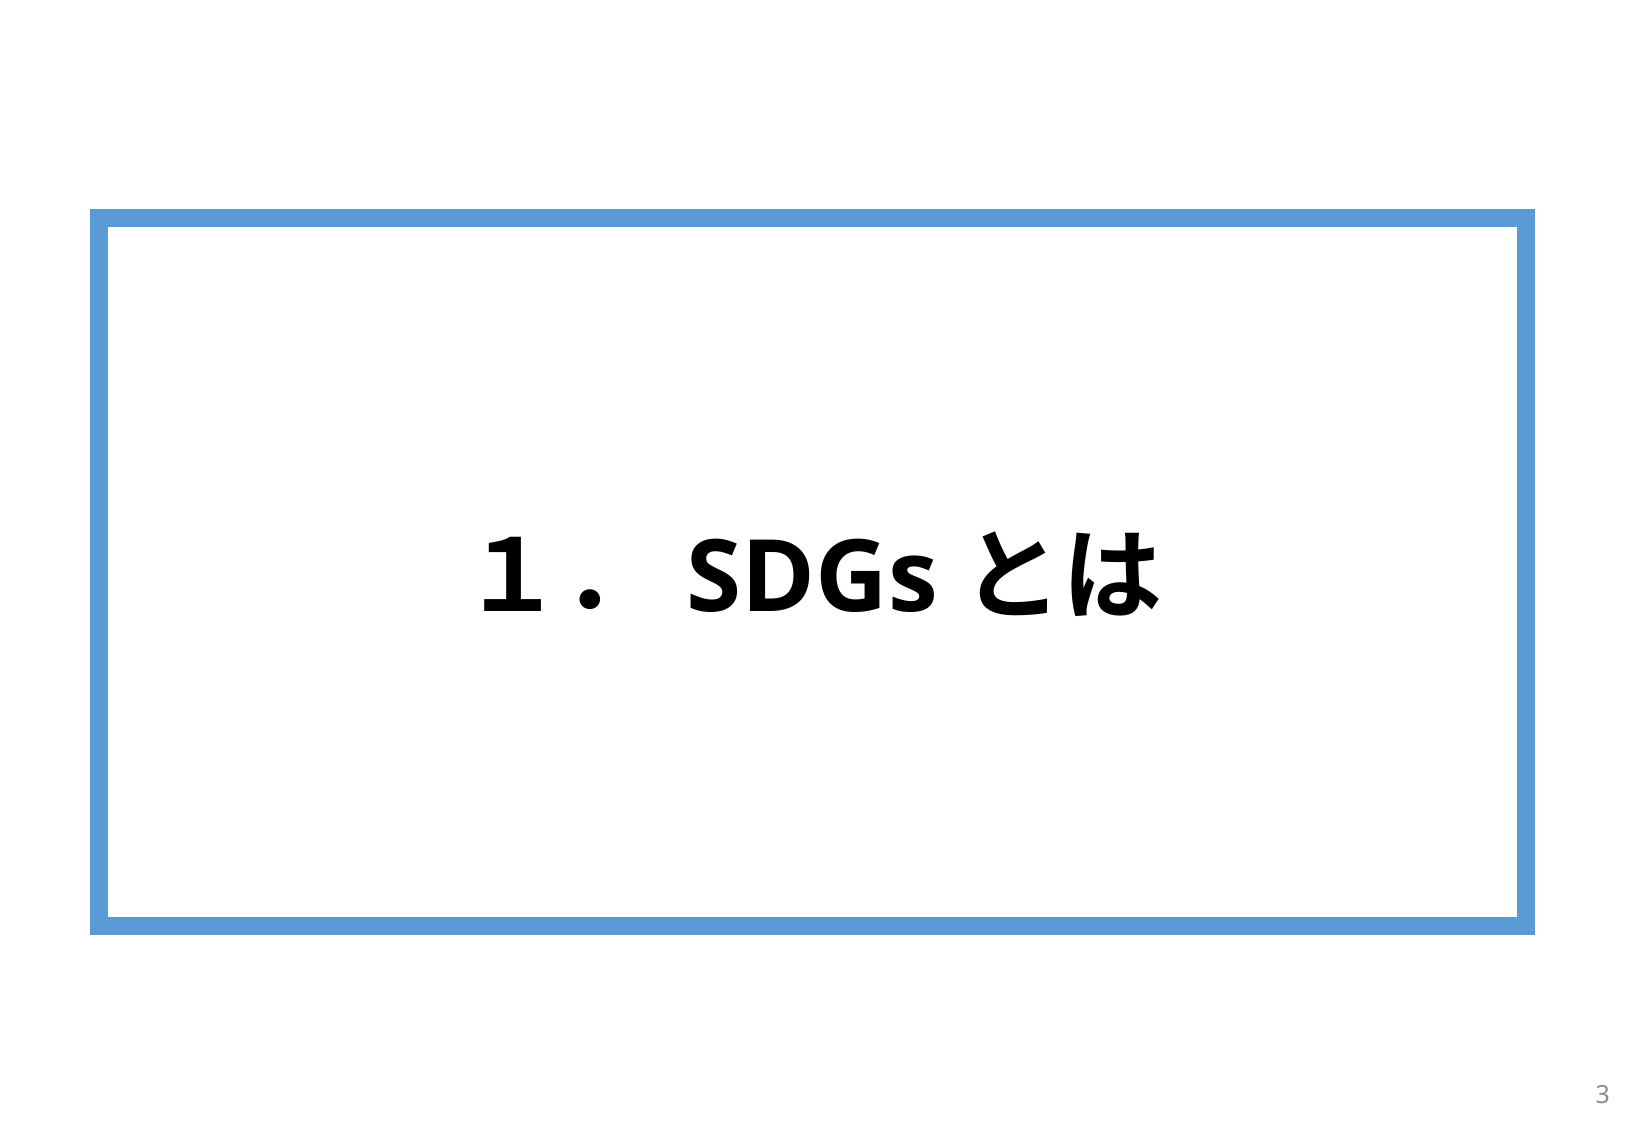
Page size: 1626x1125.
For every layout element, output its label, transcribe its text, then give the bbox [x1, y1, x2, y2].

slide_number 3 [1259, 1065, 1625, 1125]
text_box １．SDGsとは [98, 217, 1527, 927]
